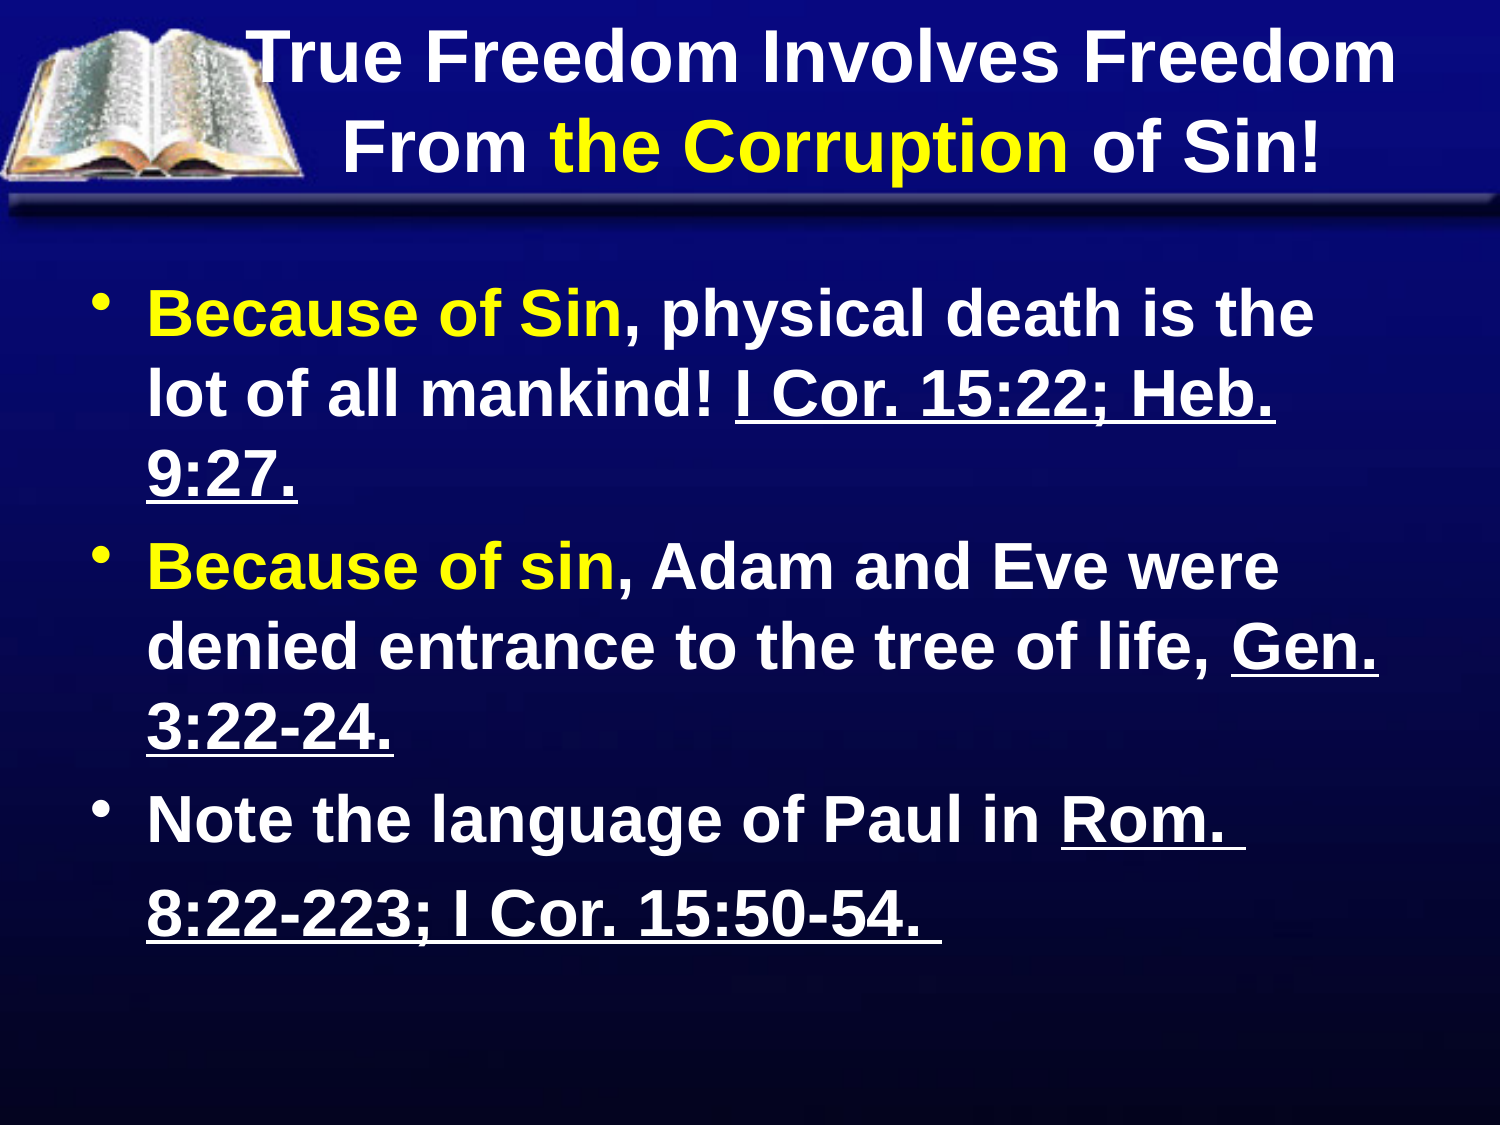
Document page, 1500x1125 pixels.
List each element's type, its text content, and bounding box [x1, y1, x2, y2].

picture [0, 0, 1500, 1125]
title True Freedom Involves Freedom From the Corruption of Sin! [75, 0, 1425, 233]
list Because of Sin, physical death is the lot of all mankind! I Cor. 15:22; Heb. 9:27. Because of sin, Adam and Eve were denied entrance to the tree of life, Gen. 3:22-24. Note the language of Paul in Rom. 8:22-223; I Cor. 15:50-54. [75, 262, 1425, 1005]
